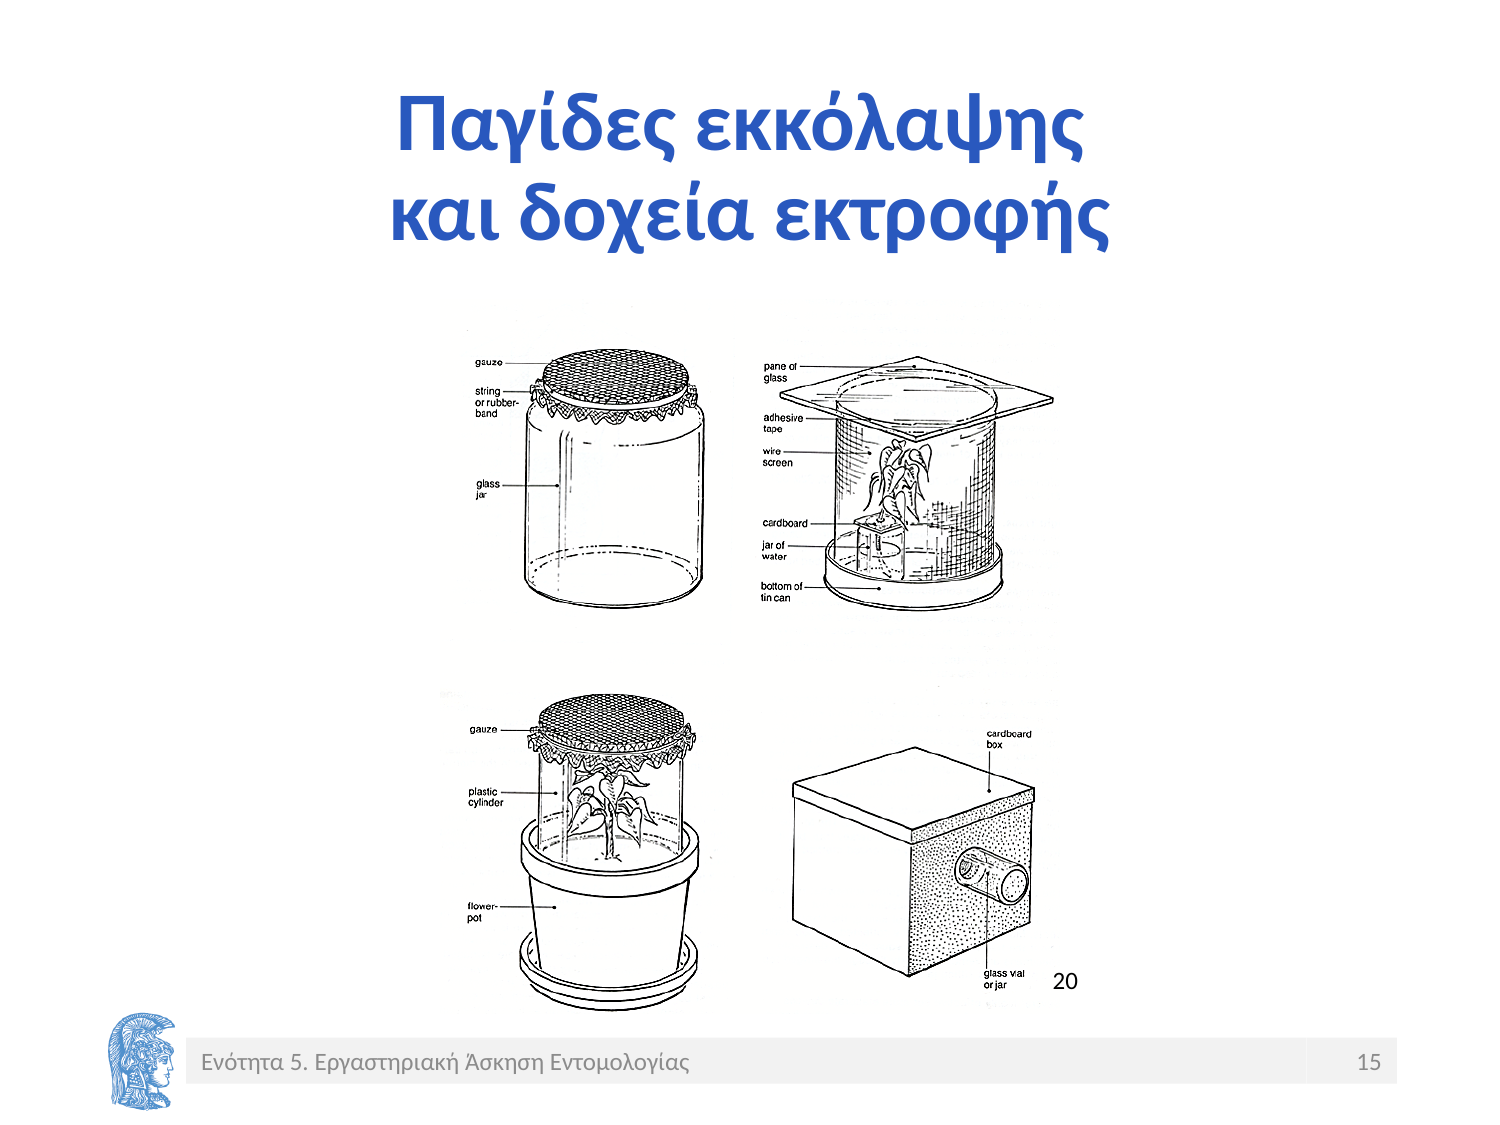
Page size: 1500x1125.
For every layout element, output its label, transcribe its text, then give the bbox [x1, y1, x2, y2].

picture [103, 1011, 186, 1114]
slide_number 15 [1306, 1037, 1397, 1084]
text_box 20 [1060, 957, 1094, 1002]
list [440, 299, 1060, 1014]
footer Ενότητα 5. Εργαστηριακή Άσκηση Εντομολογίας [186, 1037, 1306, 1084]
title Παγίδες εκκόλαψης και δοχεία εκτροφής [103, 59, 1397, 278]
